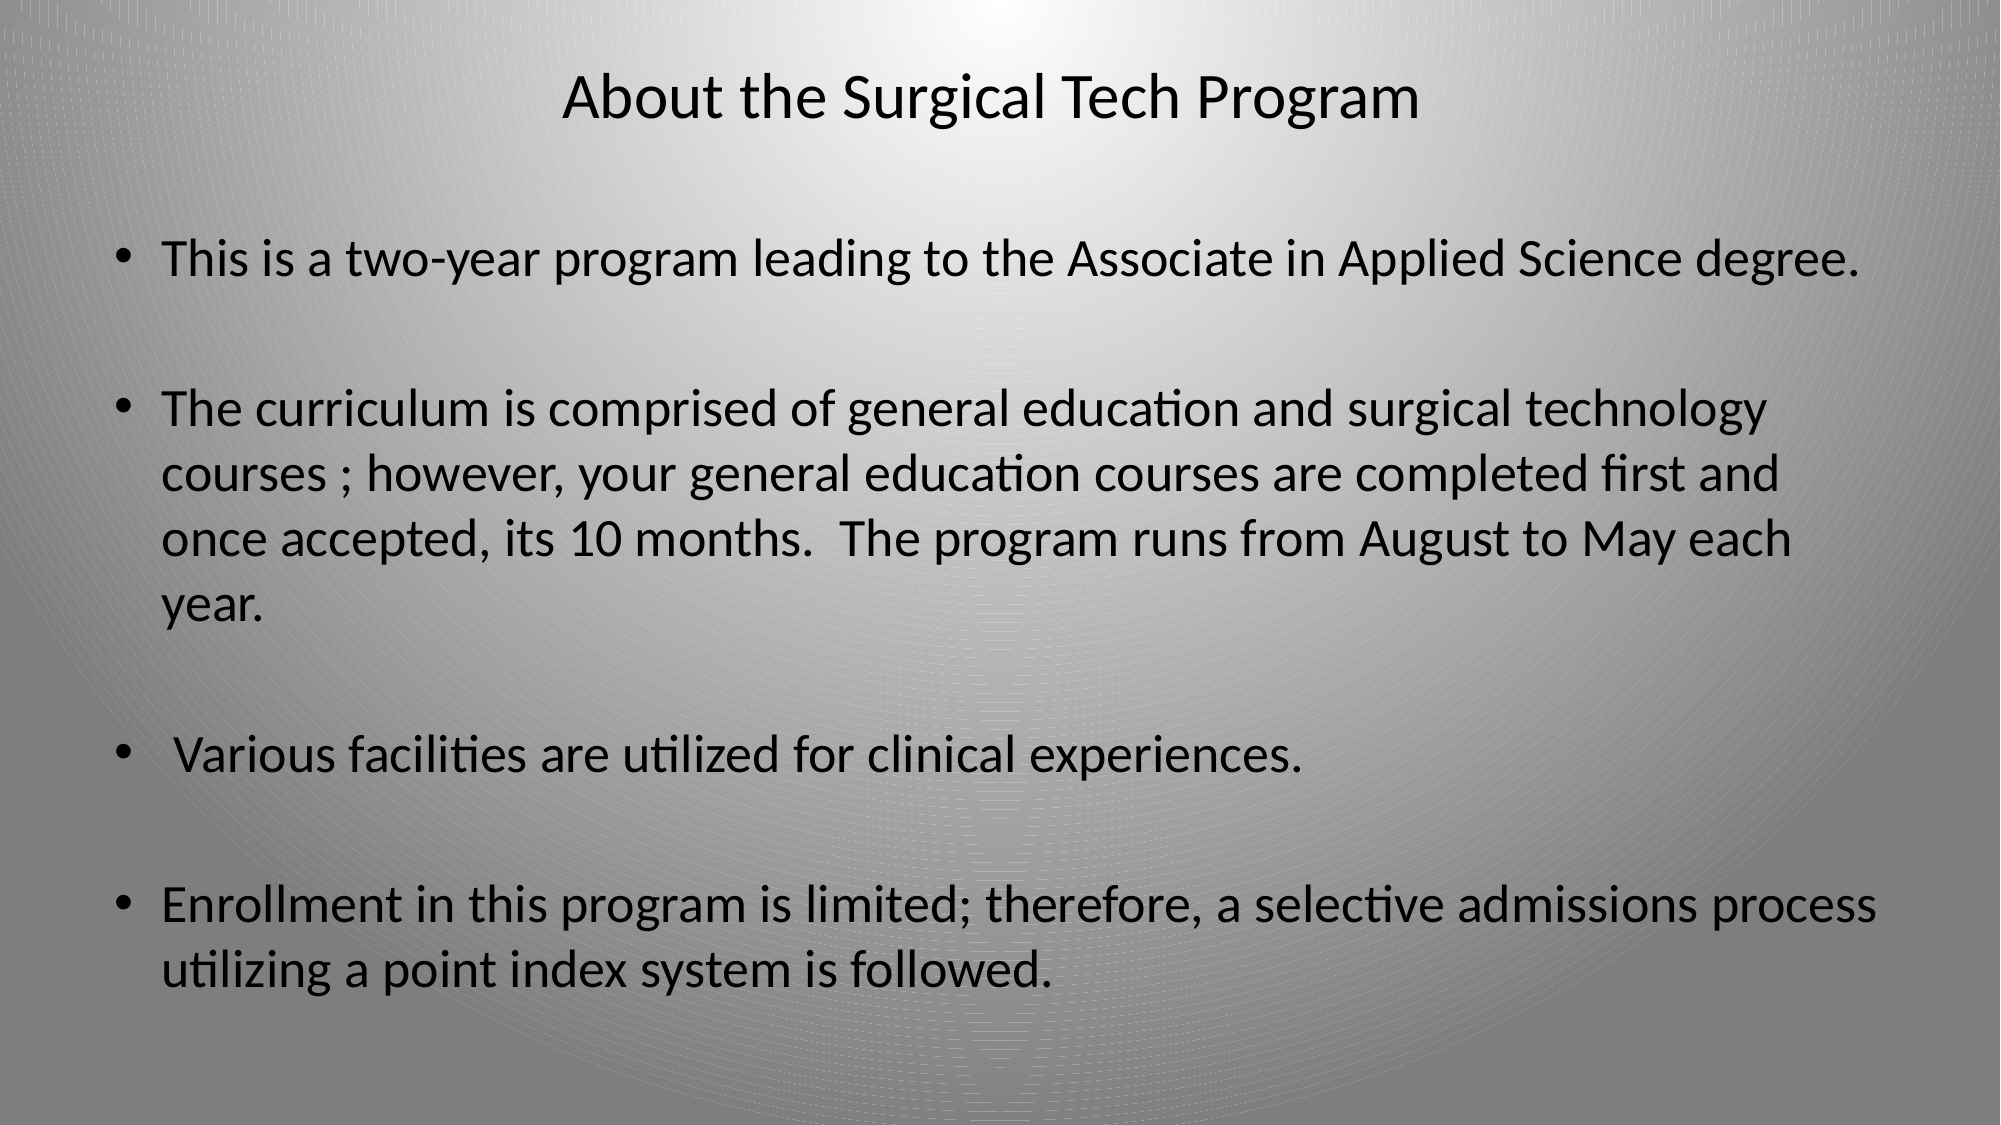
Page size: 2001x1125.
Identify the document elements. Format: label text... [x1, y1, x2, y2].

title About the Surgical Tech Program [99, 45, 1900, 139]
list This is a two-year program leading to the Associate in Applied Science degree. The curriculum is comprised of general education and surgical technology courses ; however, your general education courses are completed first and once accepted, its 10 months. The program runs from August to May each year. Various facilities are utilized for clinical experiences. Enrollment in this program is limited; therefore, a selective admissions process utilizing a point index system is followed. [99, 139, 1900, 1080]
